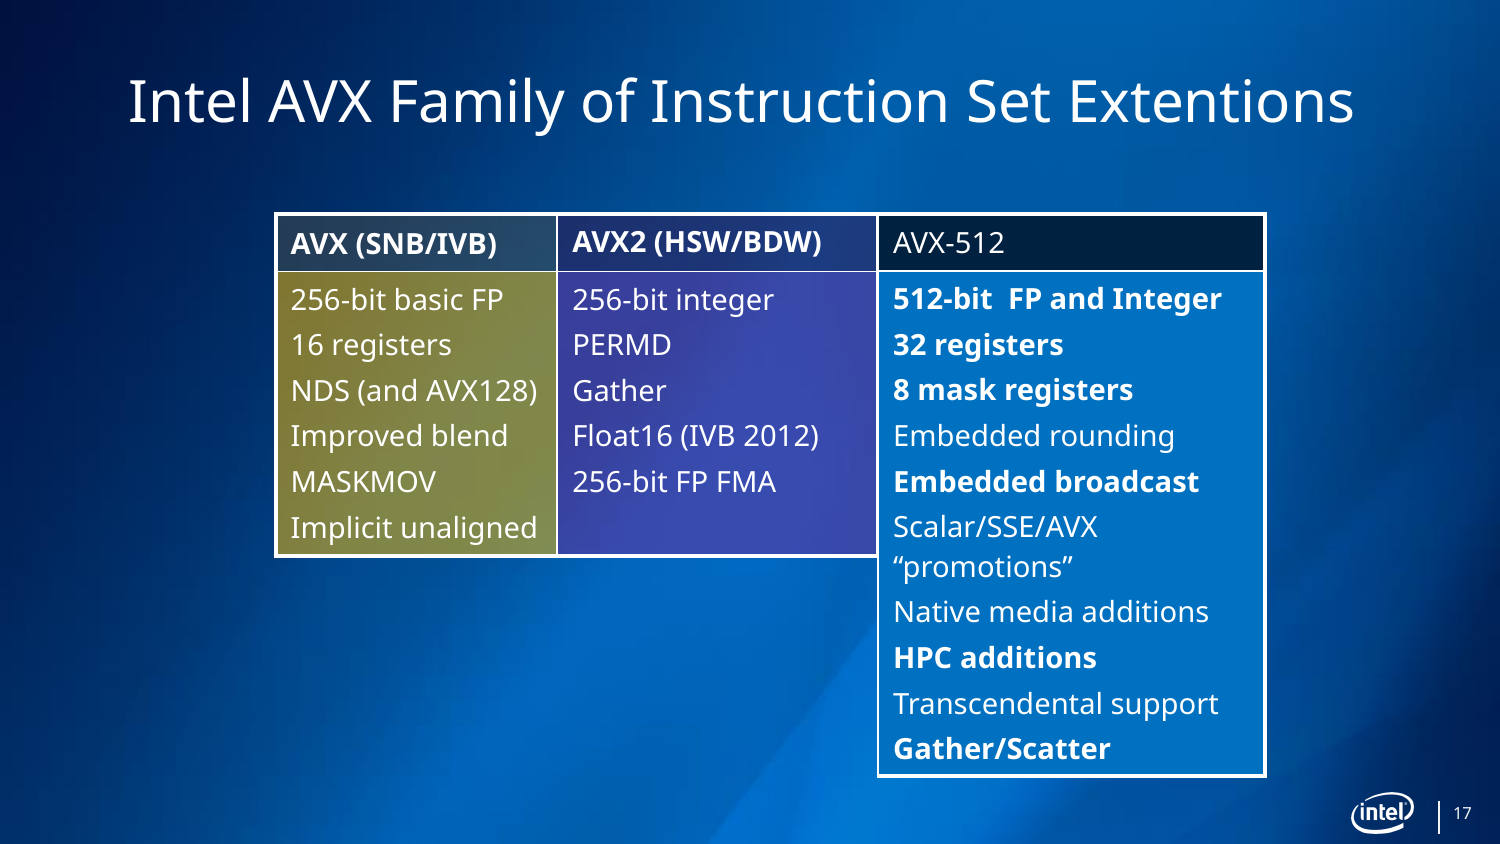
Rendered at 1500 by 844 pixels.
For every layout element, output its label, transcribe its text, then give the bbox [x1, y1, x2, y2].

table_cell 256-bit integer PERMD Gather Float16 (IVB 2012) 256-bit FP FMA [558, 272, 876, 554]
picture [0, 0, 1500, 844]
table_header AVX2 (HSW/BDW) [558, 216, 876, 271]
table_header AVX-512 [879, 216, 1263, 270]
table_cell 256-bit basic FP 16 registers NDS (and AVX128) Improved blend MASKMOV Implicit unaligned [278, 272, 556, 554]
table_header AVX (SNB/IVB) [278, 216, 556, 271]
slide_number 17 [1134, 792, 1473, 838]
table_cell 512-bit FP and Integer 32 registers 8 mask registers Embedded rounding Embedded broadcast Scalar/SSE/AVX “promotions” Native media additions HPC additions Transcendental support Gather/Scatter [879, 272, 1263, 774]
title Intel AVX Family of Instruction Set Extentions [74, 33, 1426, 175]
